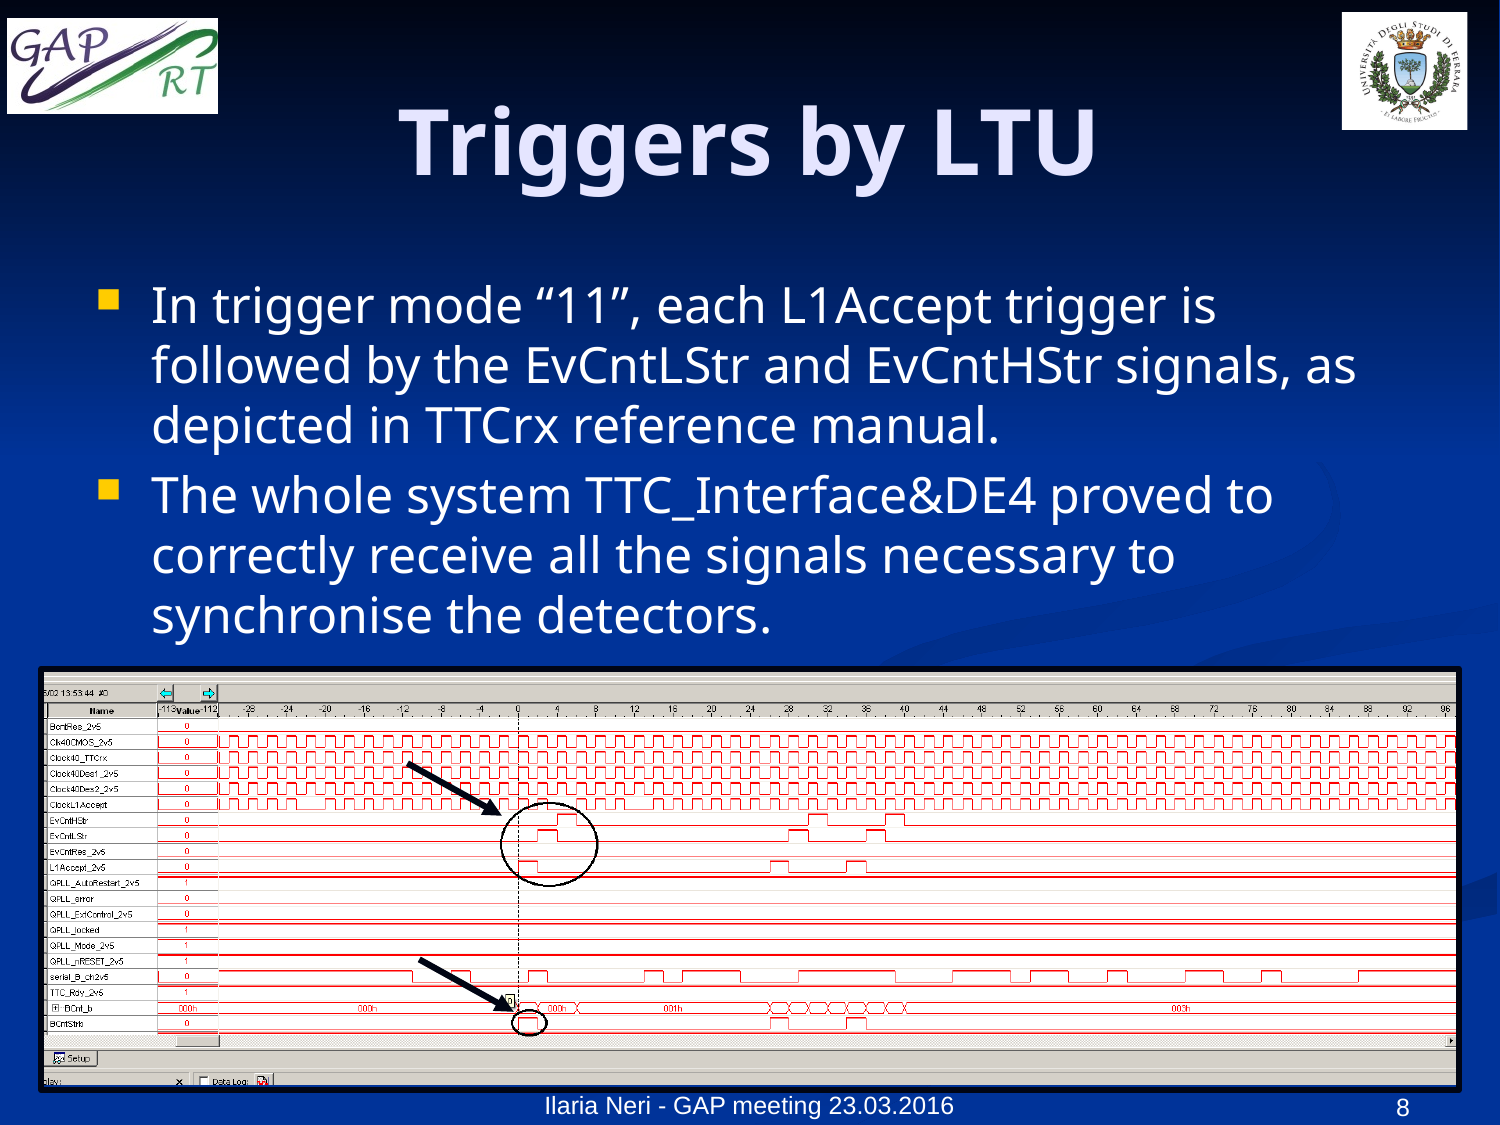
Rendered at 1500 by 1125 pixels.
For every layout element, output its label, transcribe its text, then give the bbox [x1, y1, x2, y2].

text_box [407, 762, 503, 816]
picture [1341, 12, 1468, 131]
list In trigger mode “11”, each L1Accept trigger is followed by the EvCntLStr and EvCntHStr signals, as depicted in TTCrx reference manual. The whole system TTC_Interface&DE4 proved to correctly receive all the signals necessary to synchronise the detectors. [80, 196, 1431, 668]
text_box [418, 959, 514, 1012]
footer Ilaria Neri - GAP meeting 23.03.2016 [512, 1093, 988, 1125]
title Triggers by LTU [74, 44, 1426, 233]
picture [7, 18, 218, 114]
slide_number 8 [1074, 1093, 1426, 1125]
picture [41, 671, 1459, 1086]
